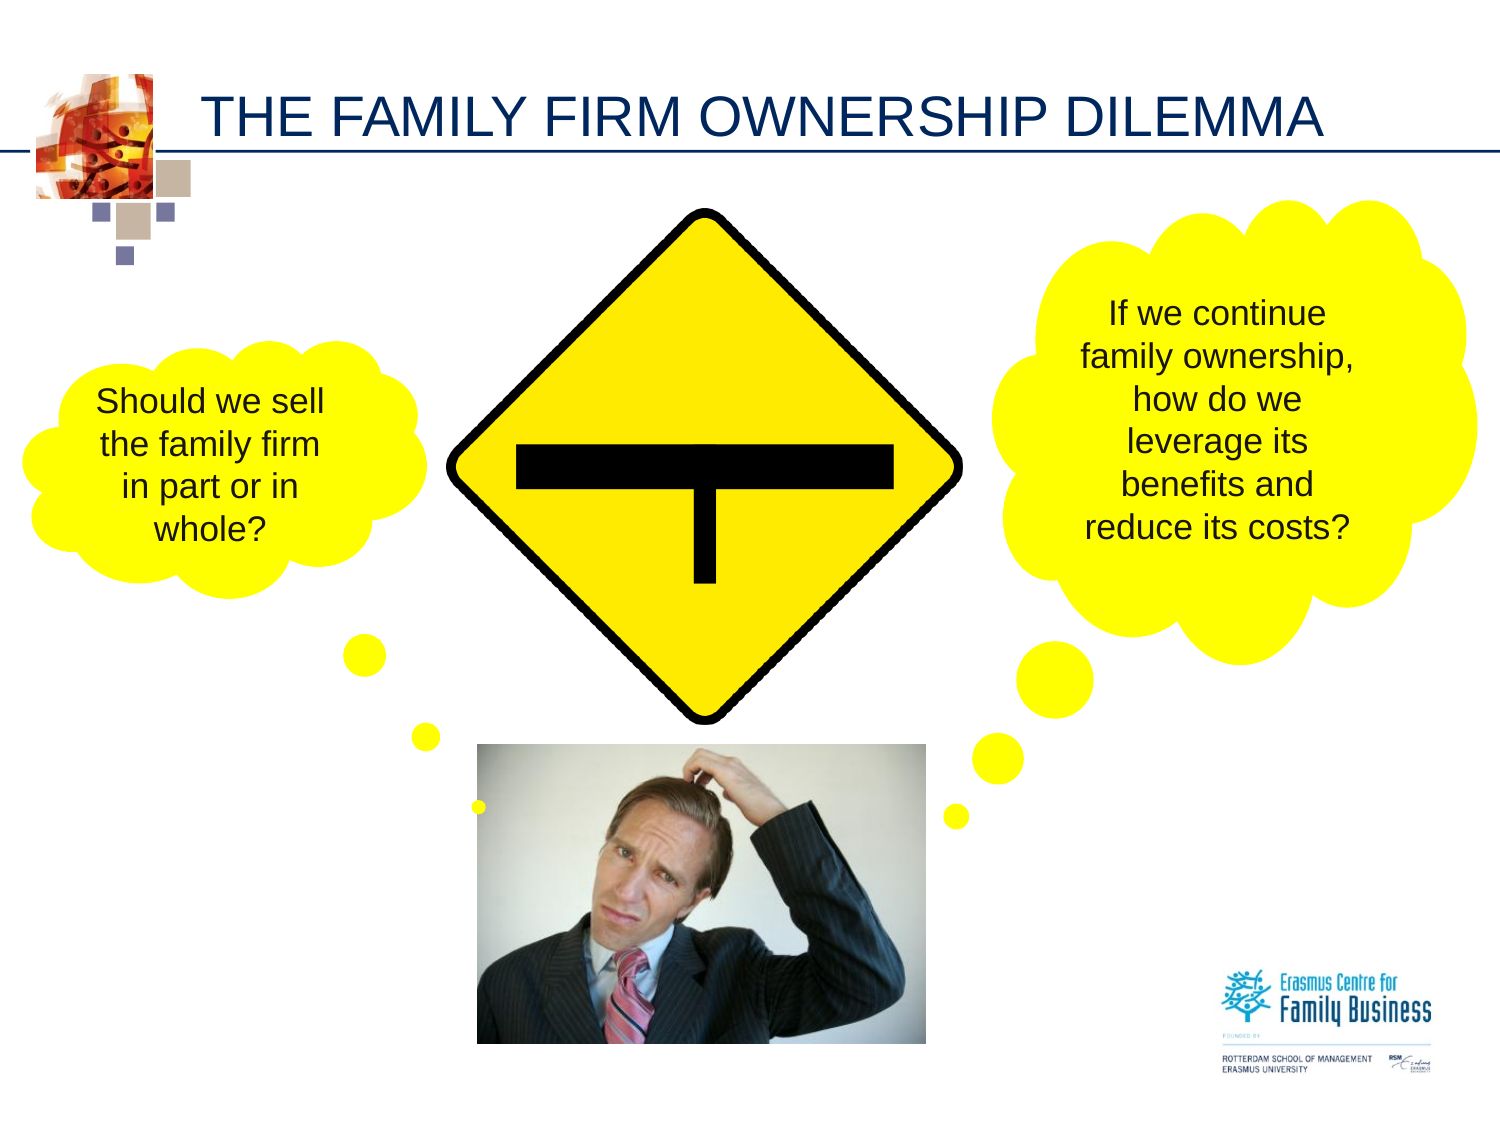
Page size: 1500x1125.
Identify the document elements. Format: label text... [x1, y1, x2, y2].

picture [446, 208, 963, 725]
text_box If we continue family ownership, how do we leverage its benefits and reduce its costs? [989, 198, 1480, 668]
picture [477, 744, 926, 1044]
text_box If we continue family ownership, how do we leverage its benefits and reduce its costs? [1014, 639, 1096, 721]
text_box Should we sell the family firm in part or in whole? [20, 339, 430, 601]
text_box Should we sell the family firm in part or in whole? [341, 631, 389, 679]
text_box If we continue family ownership, how do we leverage its benefits and reduce its costs? [970, 730, 1026, 787]
picture [36, 148, 153, 199]
text_box Should we sell the family firm in part or in whole? [409, 720, 443, 754]
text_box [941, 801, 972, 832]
picture [1212, 958, 1443, 1091]
title The family firm ownership dilemma [12, 57, 1500, 148]
